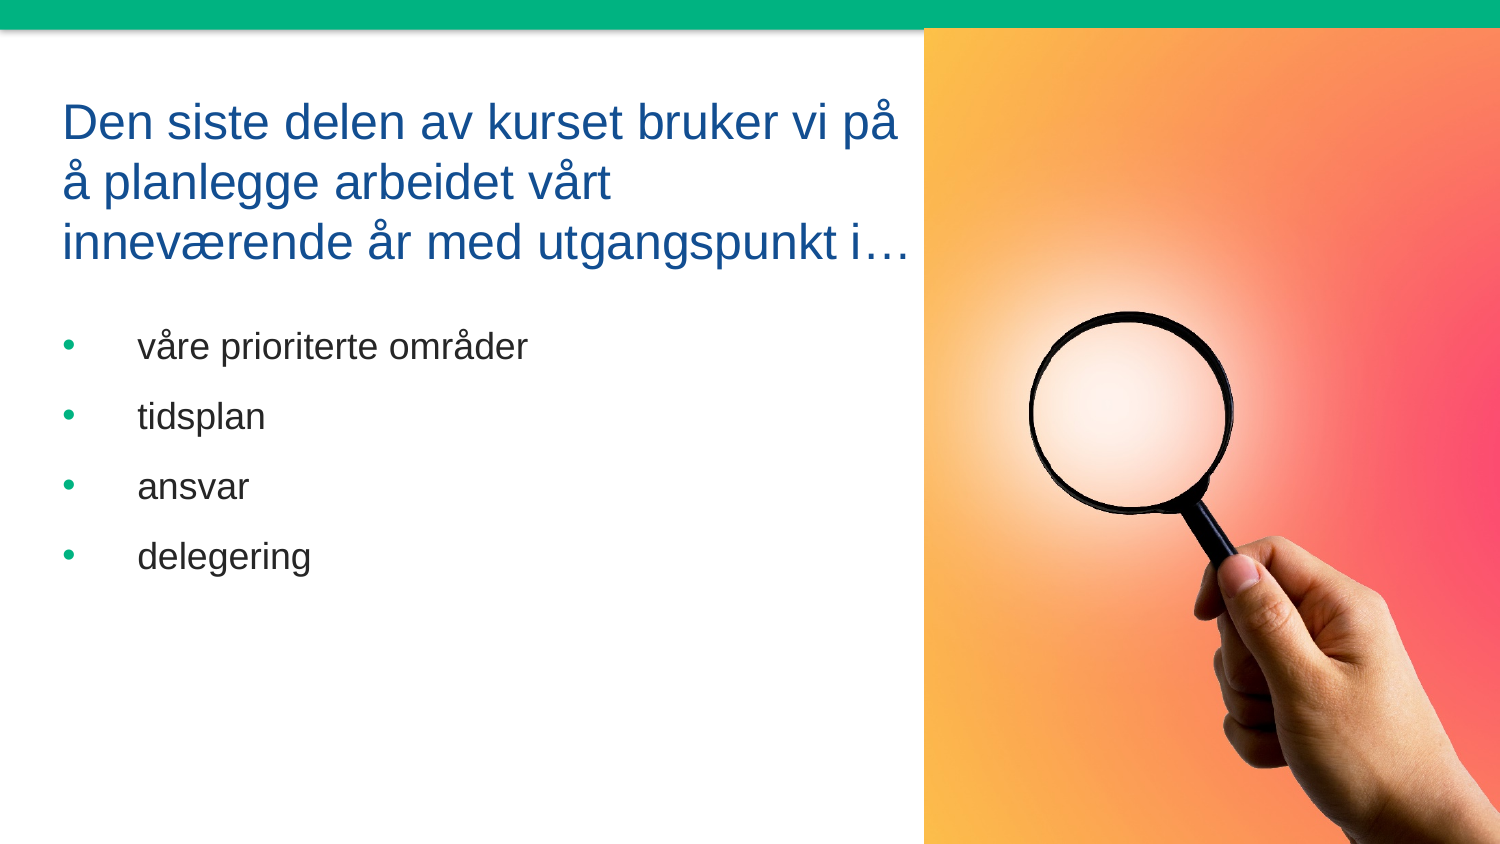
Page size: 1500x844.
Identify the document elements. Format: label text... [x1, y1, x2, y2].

picture [924, 28, 1500, 844]
title Den siste delen av kurset bruker vi på å planlegge arbeidet vårt inneværende år med utgangspunkt i… [47, 115, 919, 277]
list våre prioriterte områder tidsplan ansvar delegering [47, 277, 888, 807]
